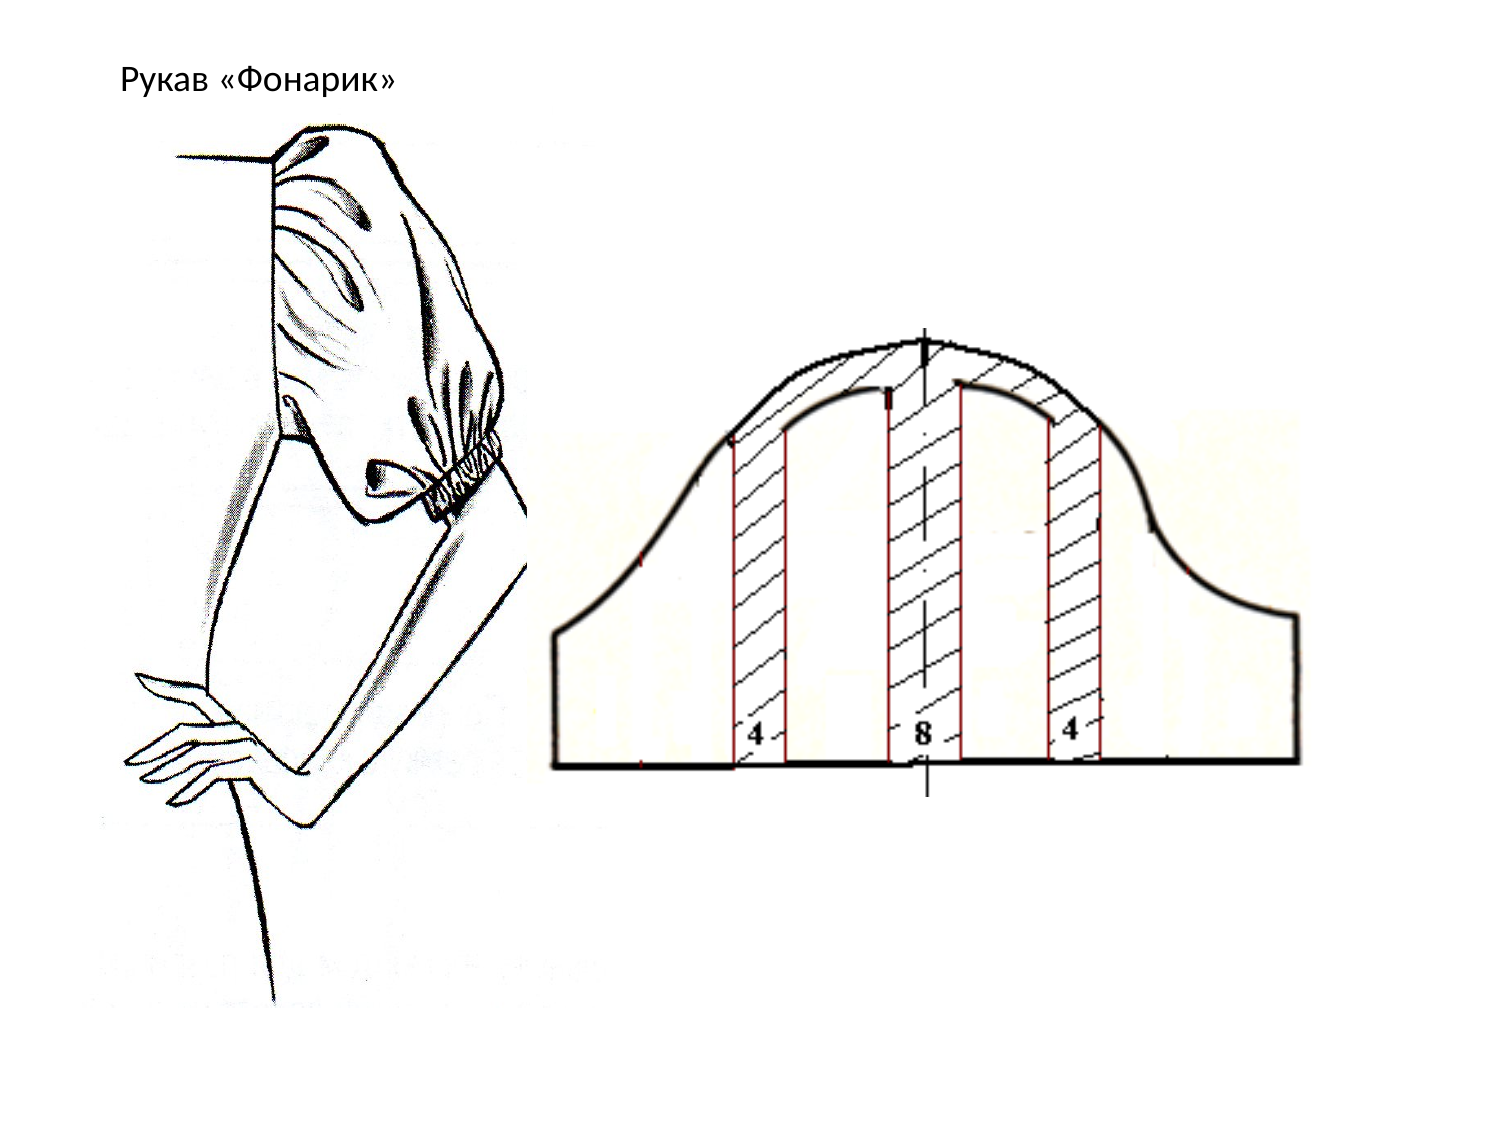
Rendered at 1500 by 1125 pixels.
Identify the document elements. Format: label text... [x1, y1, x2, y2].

text_box Рукав «Фонарик» [105, 46, 692, 107]
picture [81, 70, 1324, 1009]
